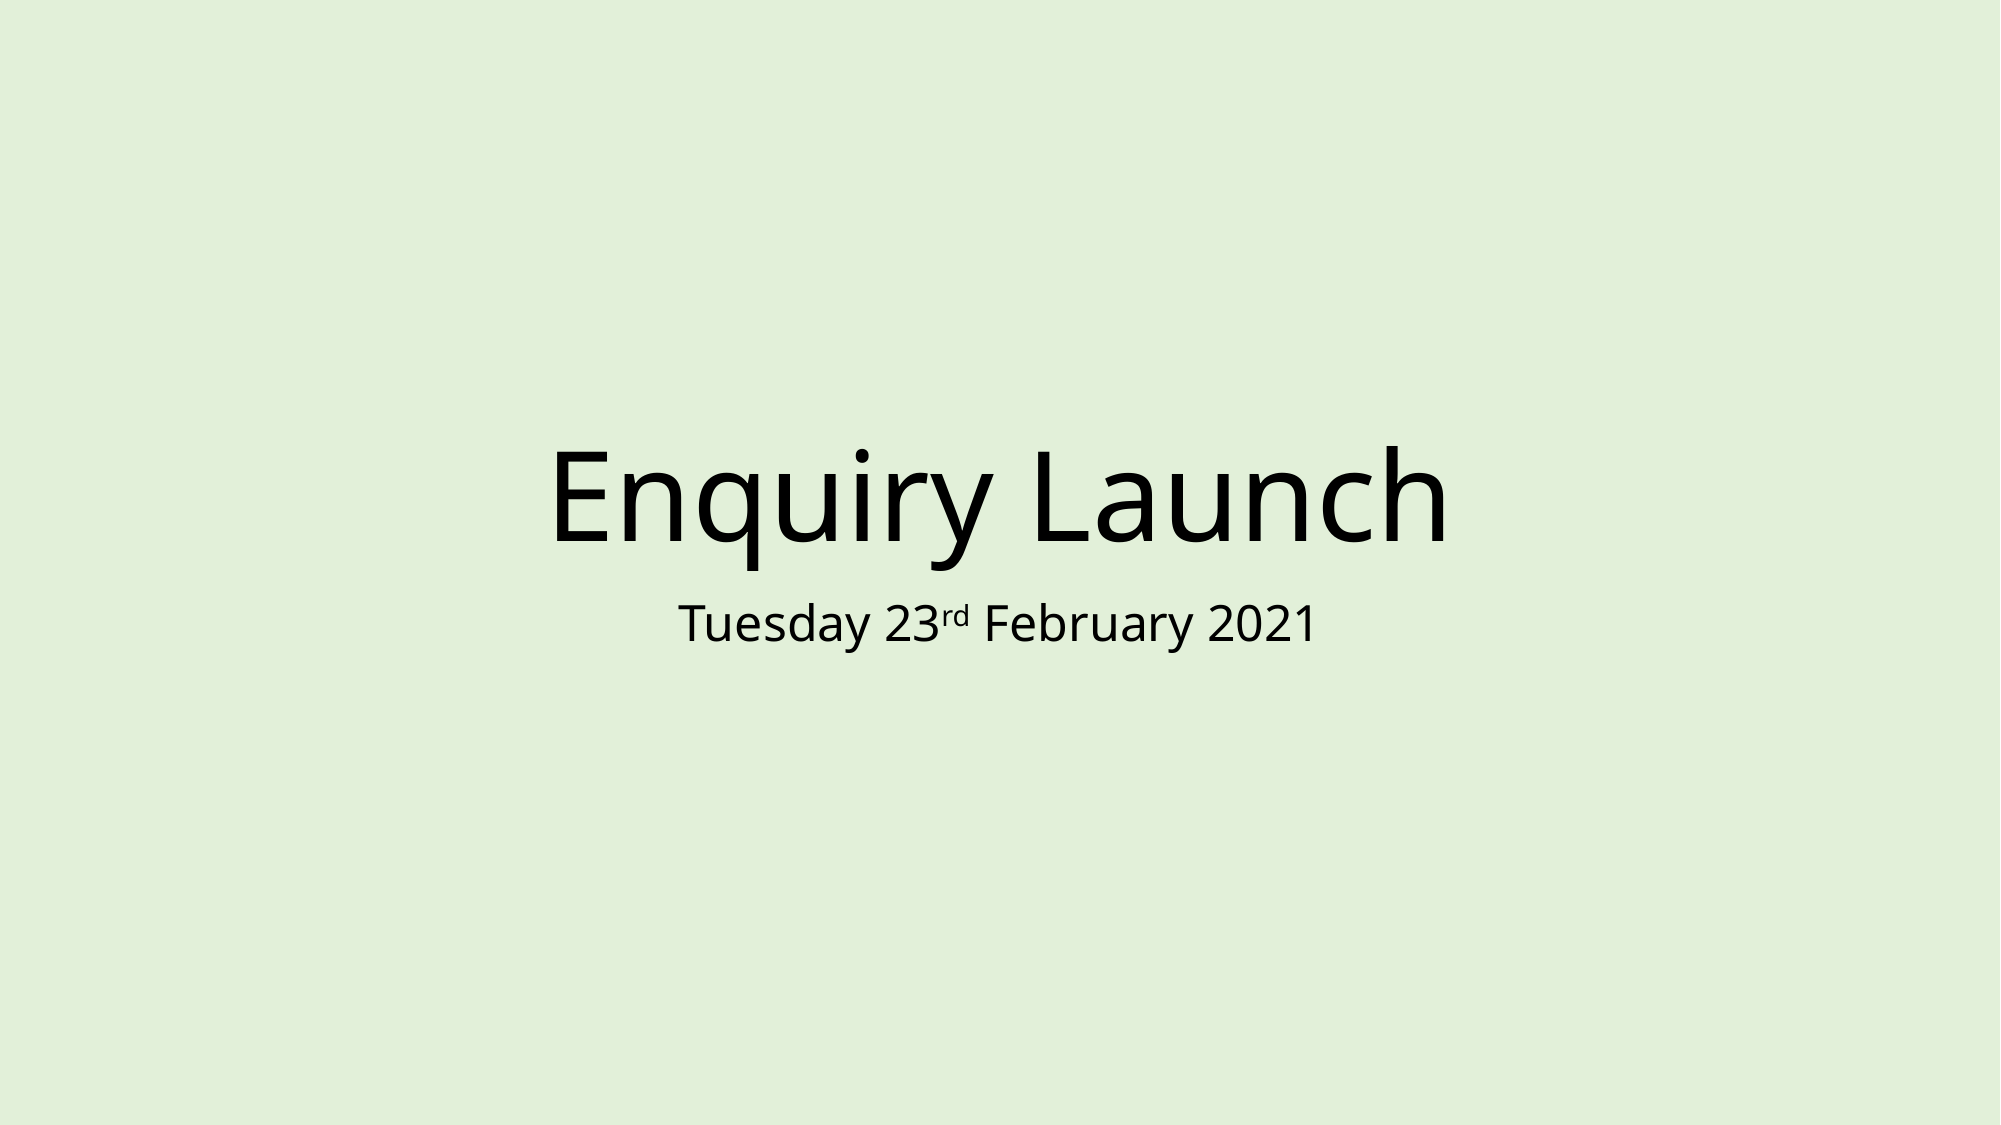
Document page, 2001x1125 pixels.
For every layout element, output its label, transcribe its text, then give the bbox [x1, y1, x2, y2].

title Enquiry Launch [249, 184, 1750, 576]
subtitle Tuesday 23rd February 2021 [249, 590, 1750, 863]
